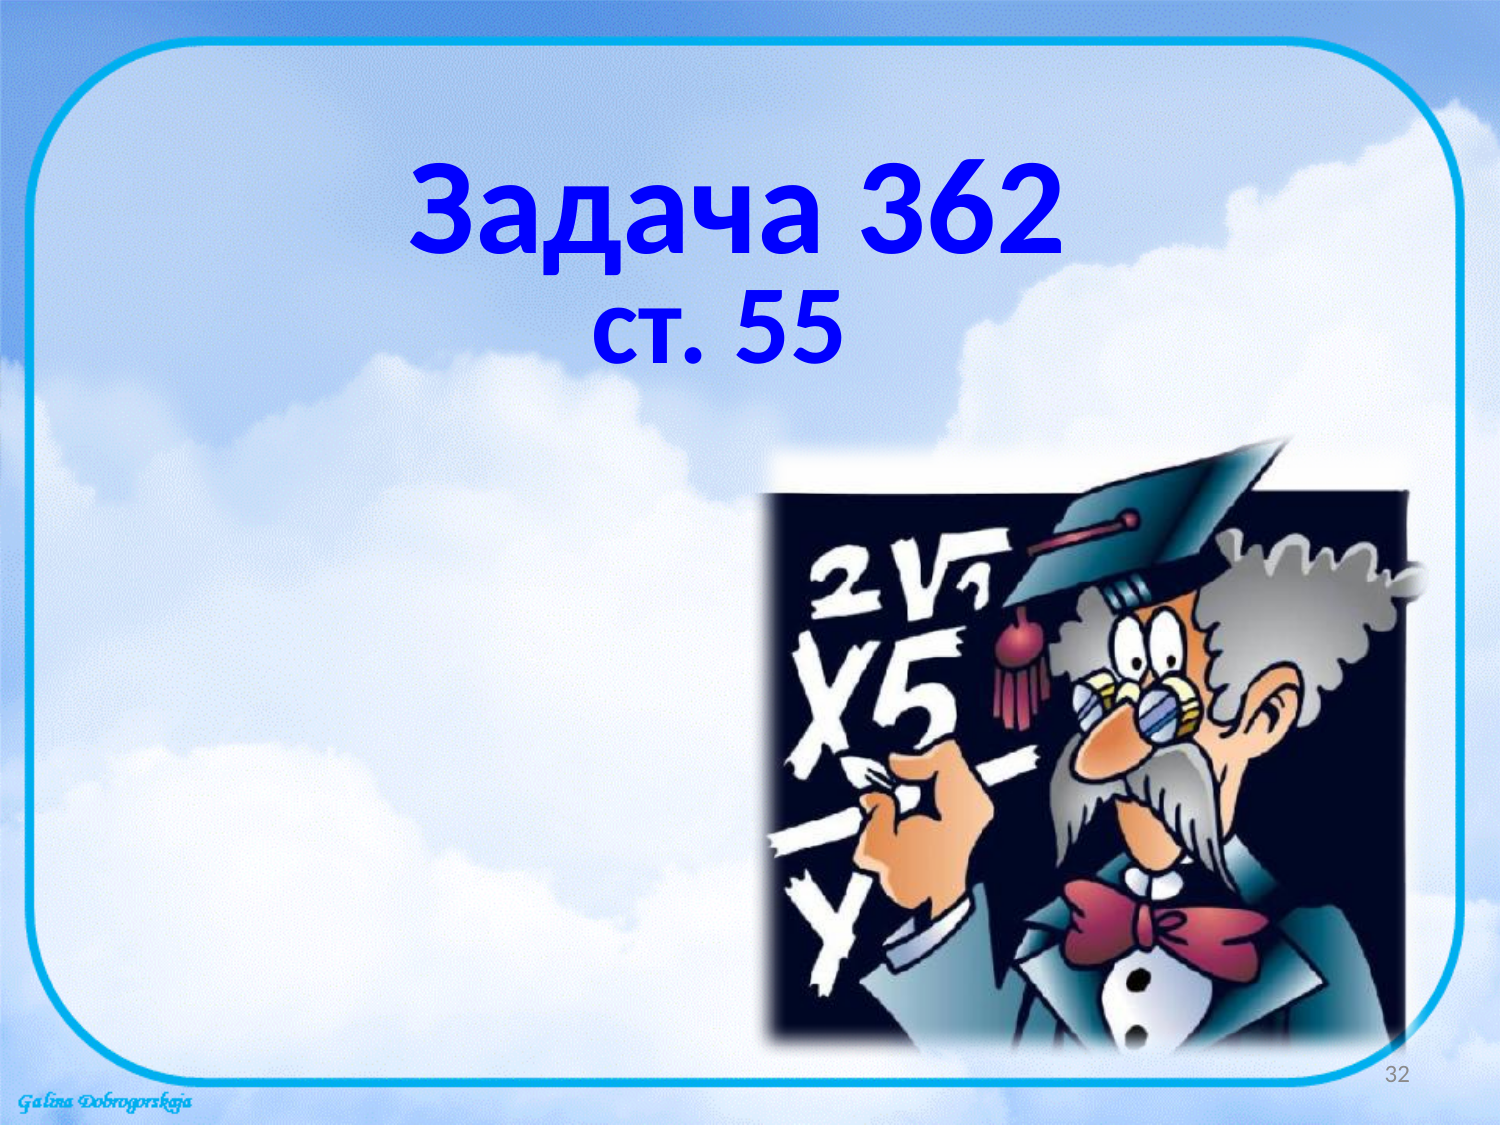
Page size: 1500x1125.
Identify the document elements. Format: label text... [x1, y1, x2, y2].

picture [0, 0, 1500, 1125]
subtitle ст. 55 [194, 243, 1246, 445]
title Задача 362 [100, 77, 1376, 320]
slide_number 32 [1074, 1067, 1425, 1103]
